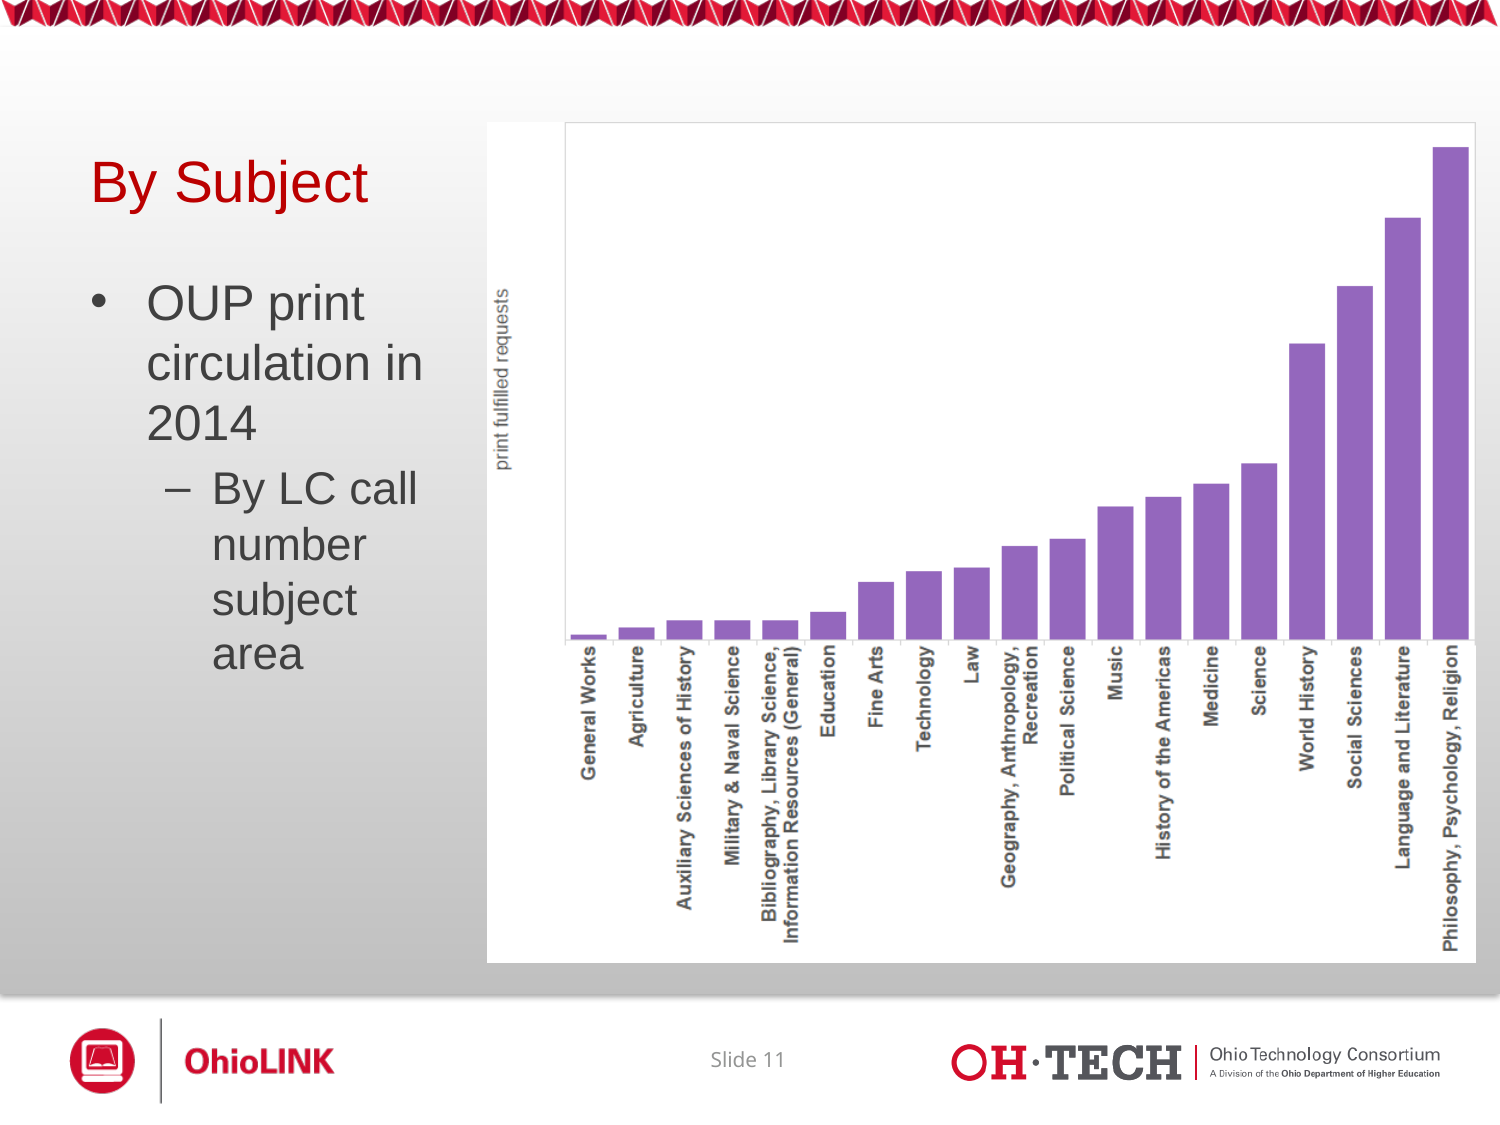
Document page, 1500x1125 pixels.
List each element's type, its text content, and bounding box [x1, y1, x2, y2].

picture [0, 0, 1500, 27]
picture [68, 1017, 335, 1105]
title By Subject [75, 125, 483, 233]
picture [487, 122, 1476, 963]
list OUP print circulation in 2014 By LC call number subject area [75, 262, 475, 904]
